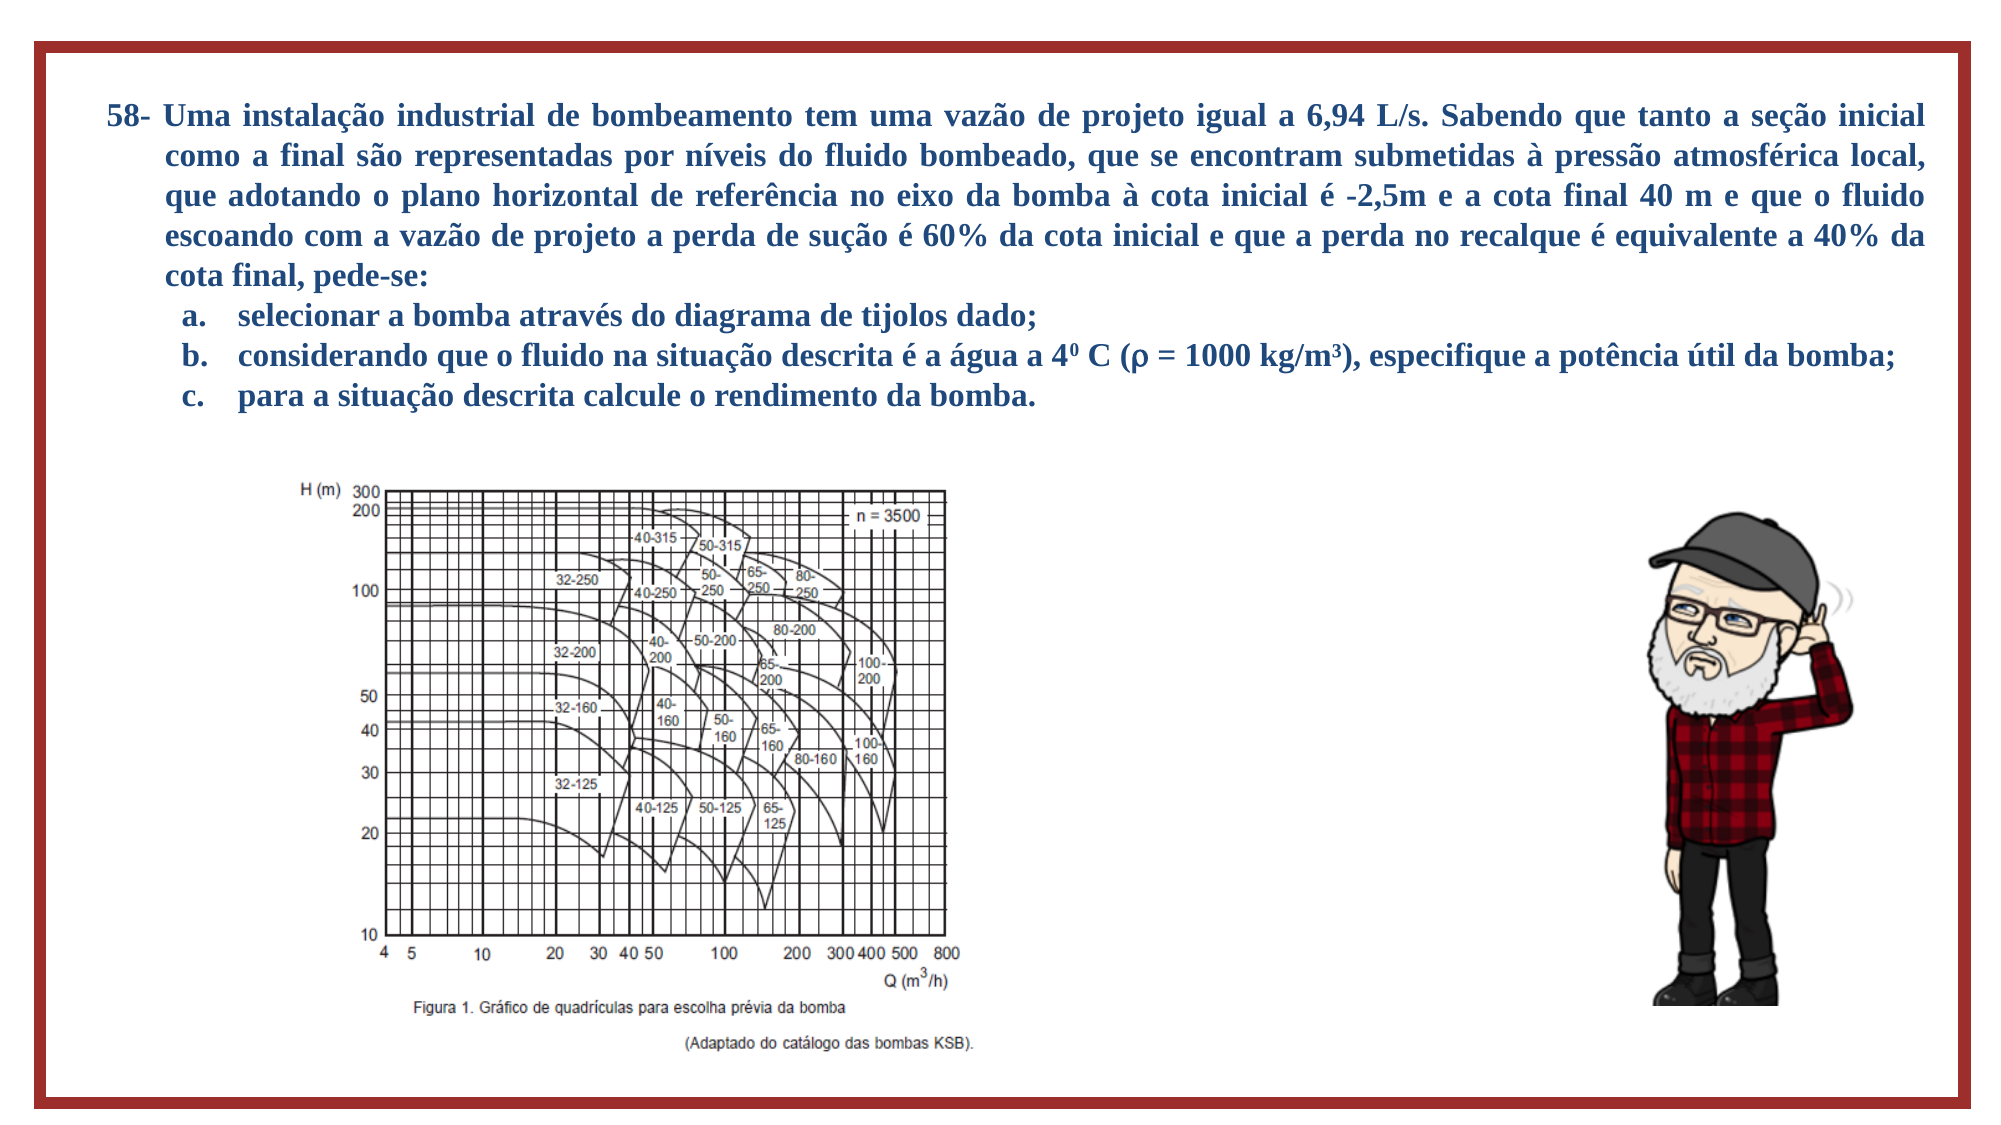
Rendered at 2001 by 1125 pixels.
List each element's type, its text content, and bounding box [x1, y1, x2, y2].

text_box 58- Uma instalação industrial de bombeamento tem uma vazão de projeto igual a 6,94 L/s. Sabendo que tanto a seção inicial como a final são representadas por níveis do fluido bombeado, que se encontram submetidas à pressão atmosférica local, que adotando o plano horizontal de referência no eixo da bomba à cota inicial é -2,5m e a cota final 40 m e que o fluido escoando com a vazão de projeto a perda de sução é 60% da cota inicial e que a perda no recalque é equivalente a 40% da cota final, pede-se: selecionar a bomba através do diagrama de tijolos dado; considerando que o fluido na situação descrita é a água a 40 C (r = 1000 kg/m³), especifique a potência útil da bomba; para a situação descrita calcule o rendimento da bomba. [91, 85, 1944, 420]
picture [1559, 481, 1877, 1006]
text_box [39, 46, 1965, 1104]
picture [262, 436, 1043, 1091]
